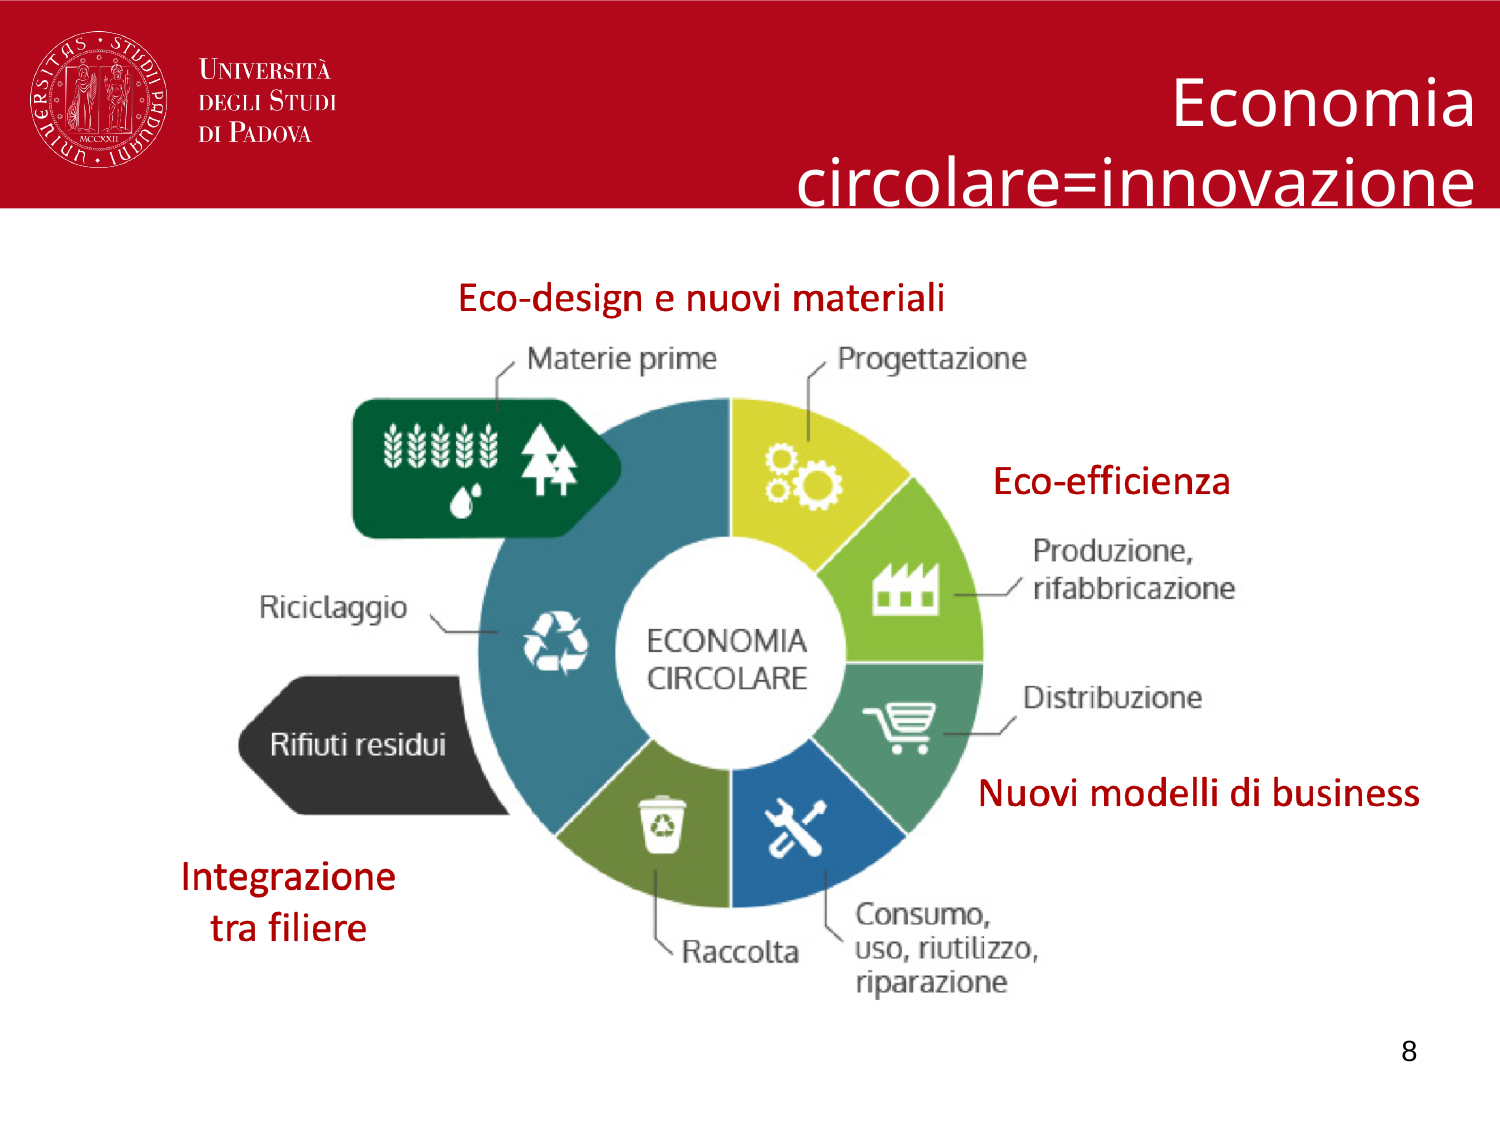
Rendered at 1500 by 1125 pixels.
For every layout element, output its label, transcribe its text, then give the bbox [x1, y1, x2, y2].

text_box [0, 0, 1500, 209]
text_box Economia circolare=innovazione [466, 52, 1487, 147]
picture [29, 30, 336, 168]
picture [78, 258, 1453, 1025]
slide_number 8 [1375, 1033, 1425, 1125]
